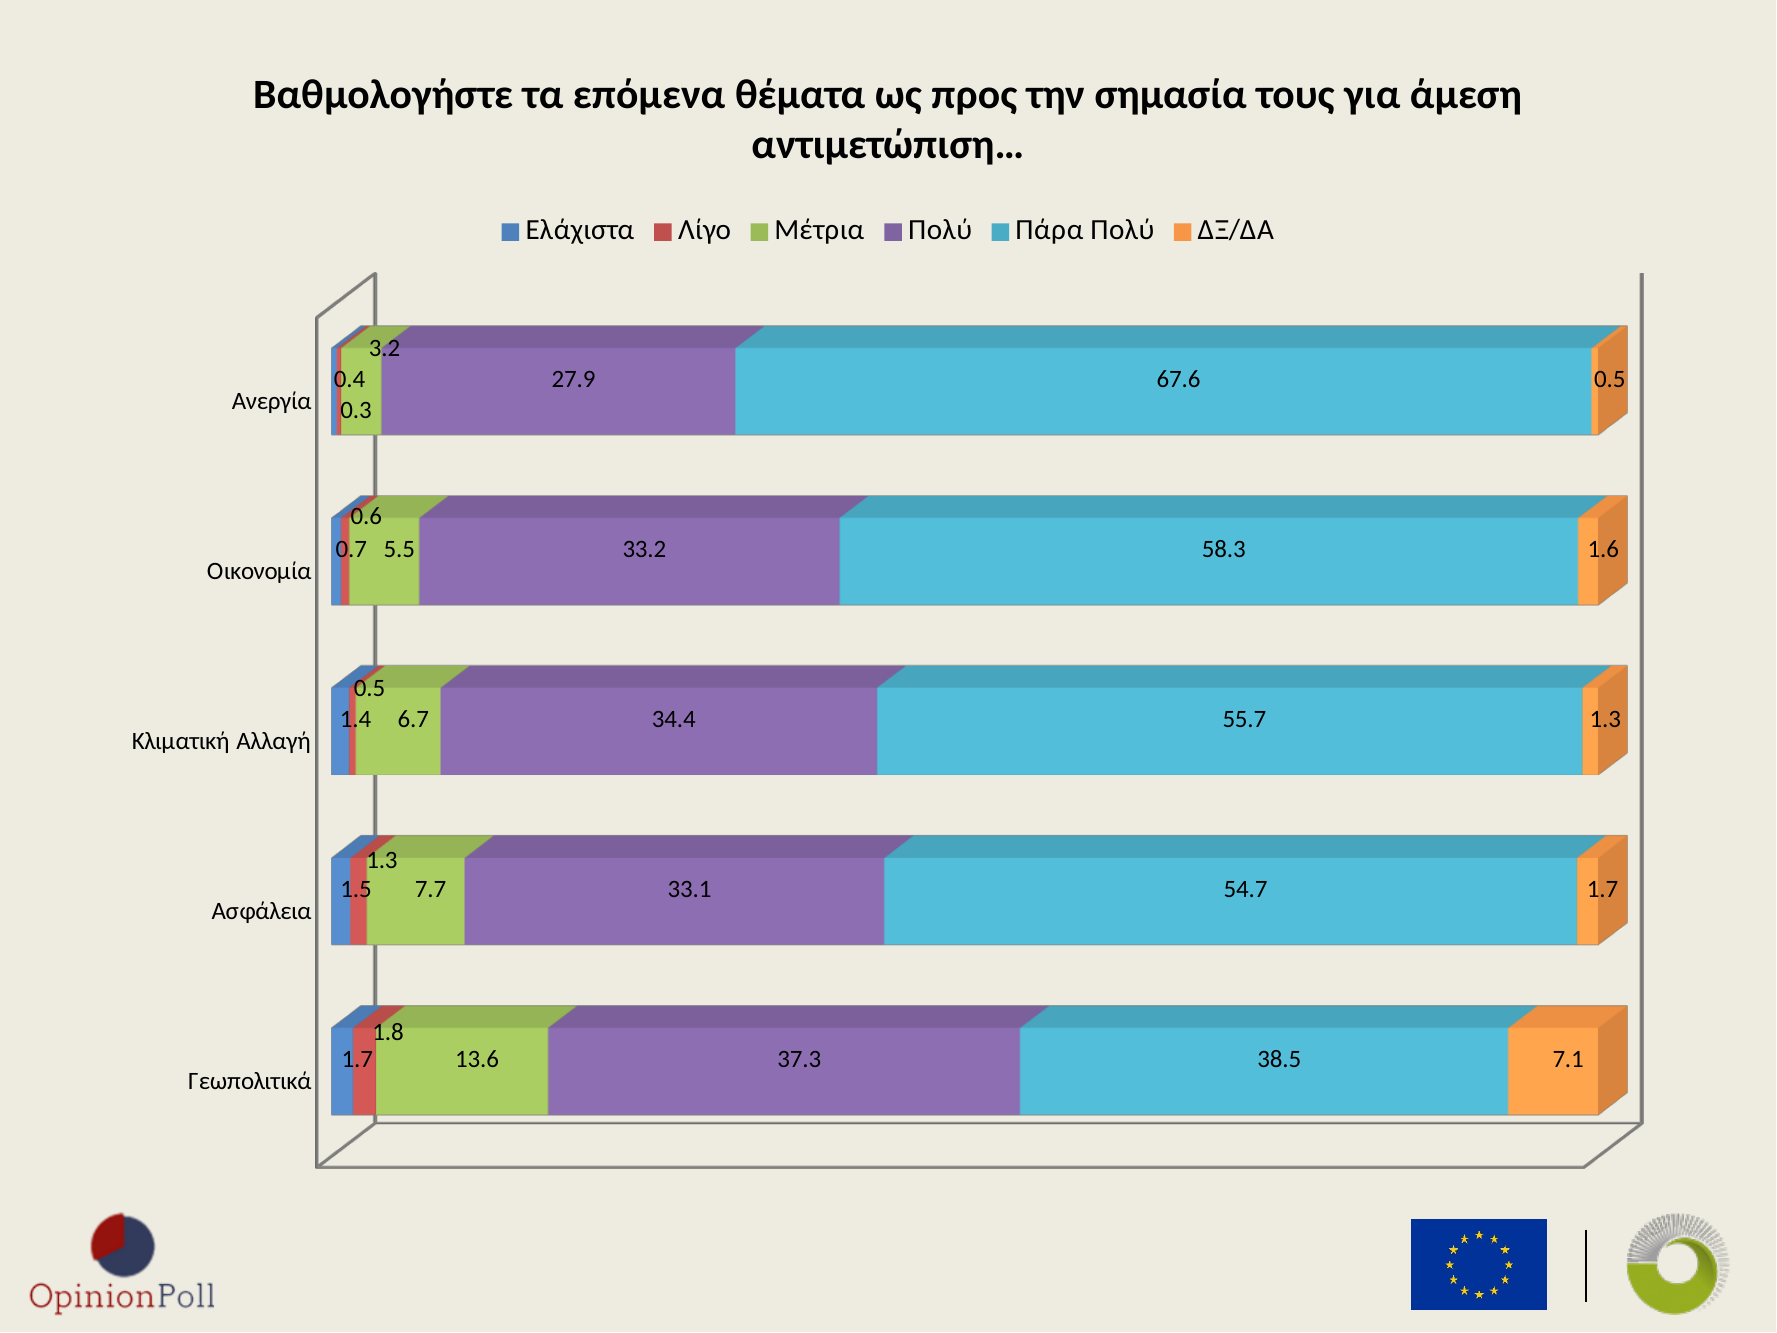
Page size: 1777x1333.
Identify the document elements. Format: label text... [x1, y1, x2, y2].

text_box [24, 1135, 1737, 1332]
title Βαθμολογήστε τα επόμενα θέματα ως προς την σημασία τους για άμεση αντιμετώπιση… [122, 70, 1654, 164]
chart [88, 200, 1688, 1135]
